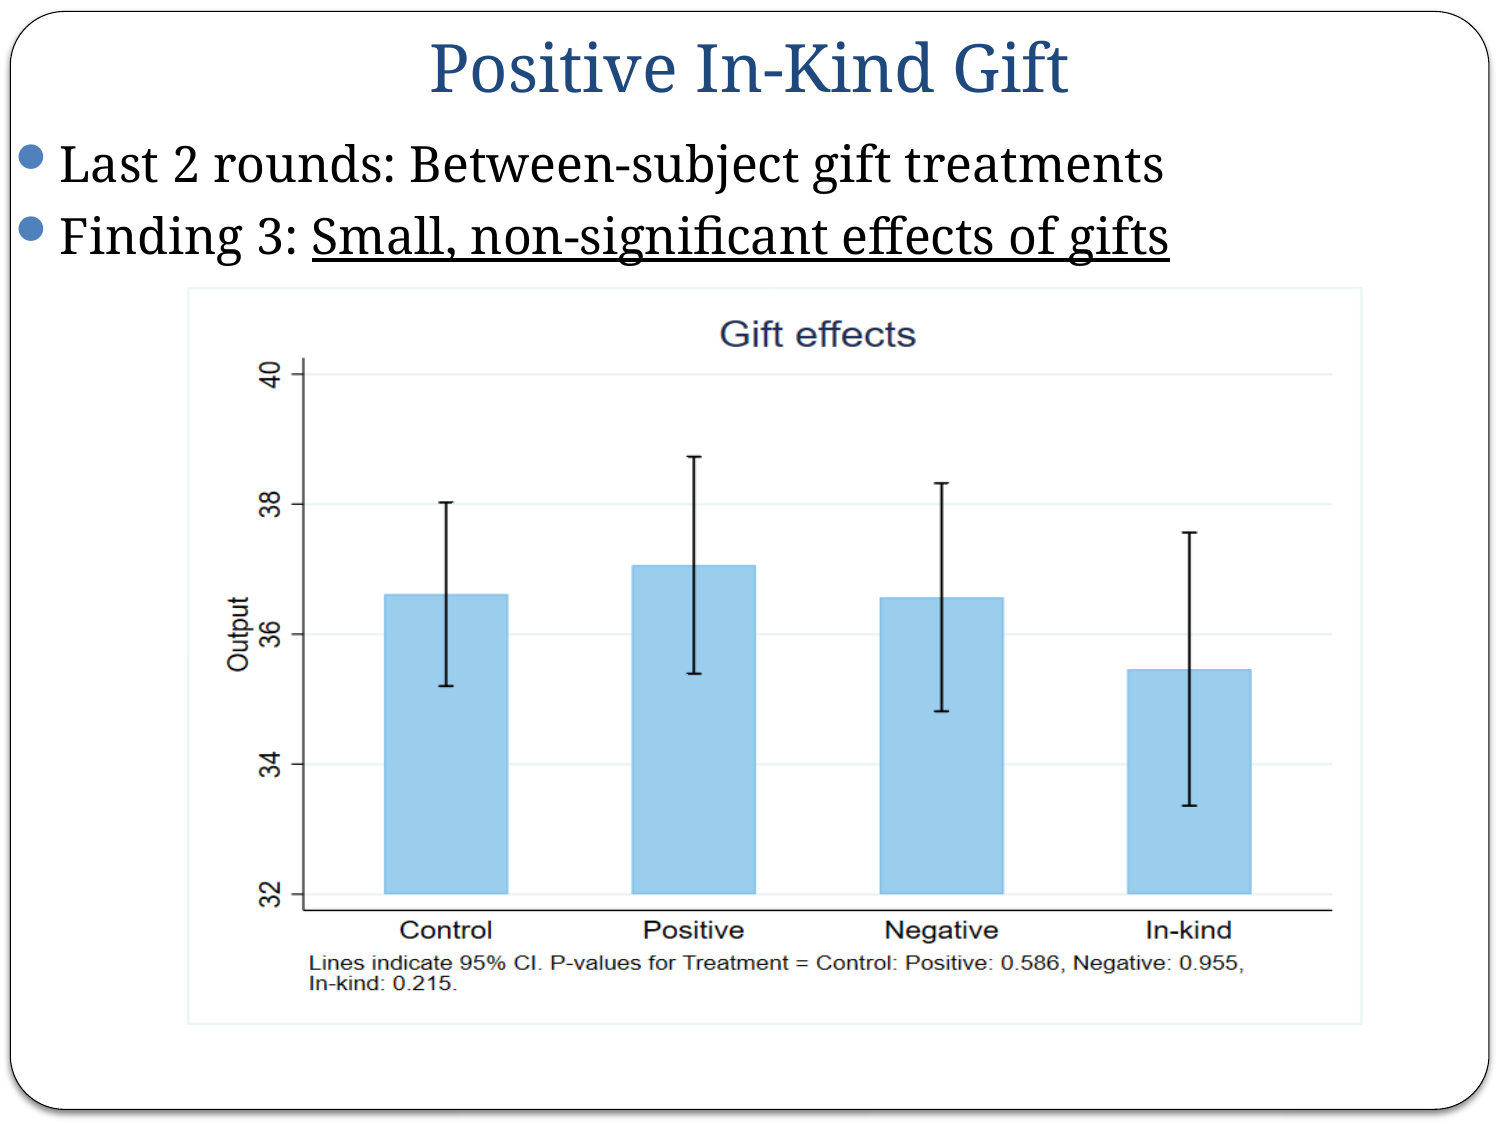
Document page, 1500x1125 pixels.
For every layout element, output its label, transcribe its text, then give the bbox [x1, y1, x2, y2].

picture [187, 287, 1363, 1026]
title Positive In-Kind Gift [112, 20, 1388, 121]
list Last 2 rounds: Between-subject gift treatments Finding 3: Small, non-significant effects of gifts [0, 125, 1425, 1075]
